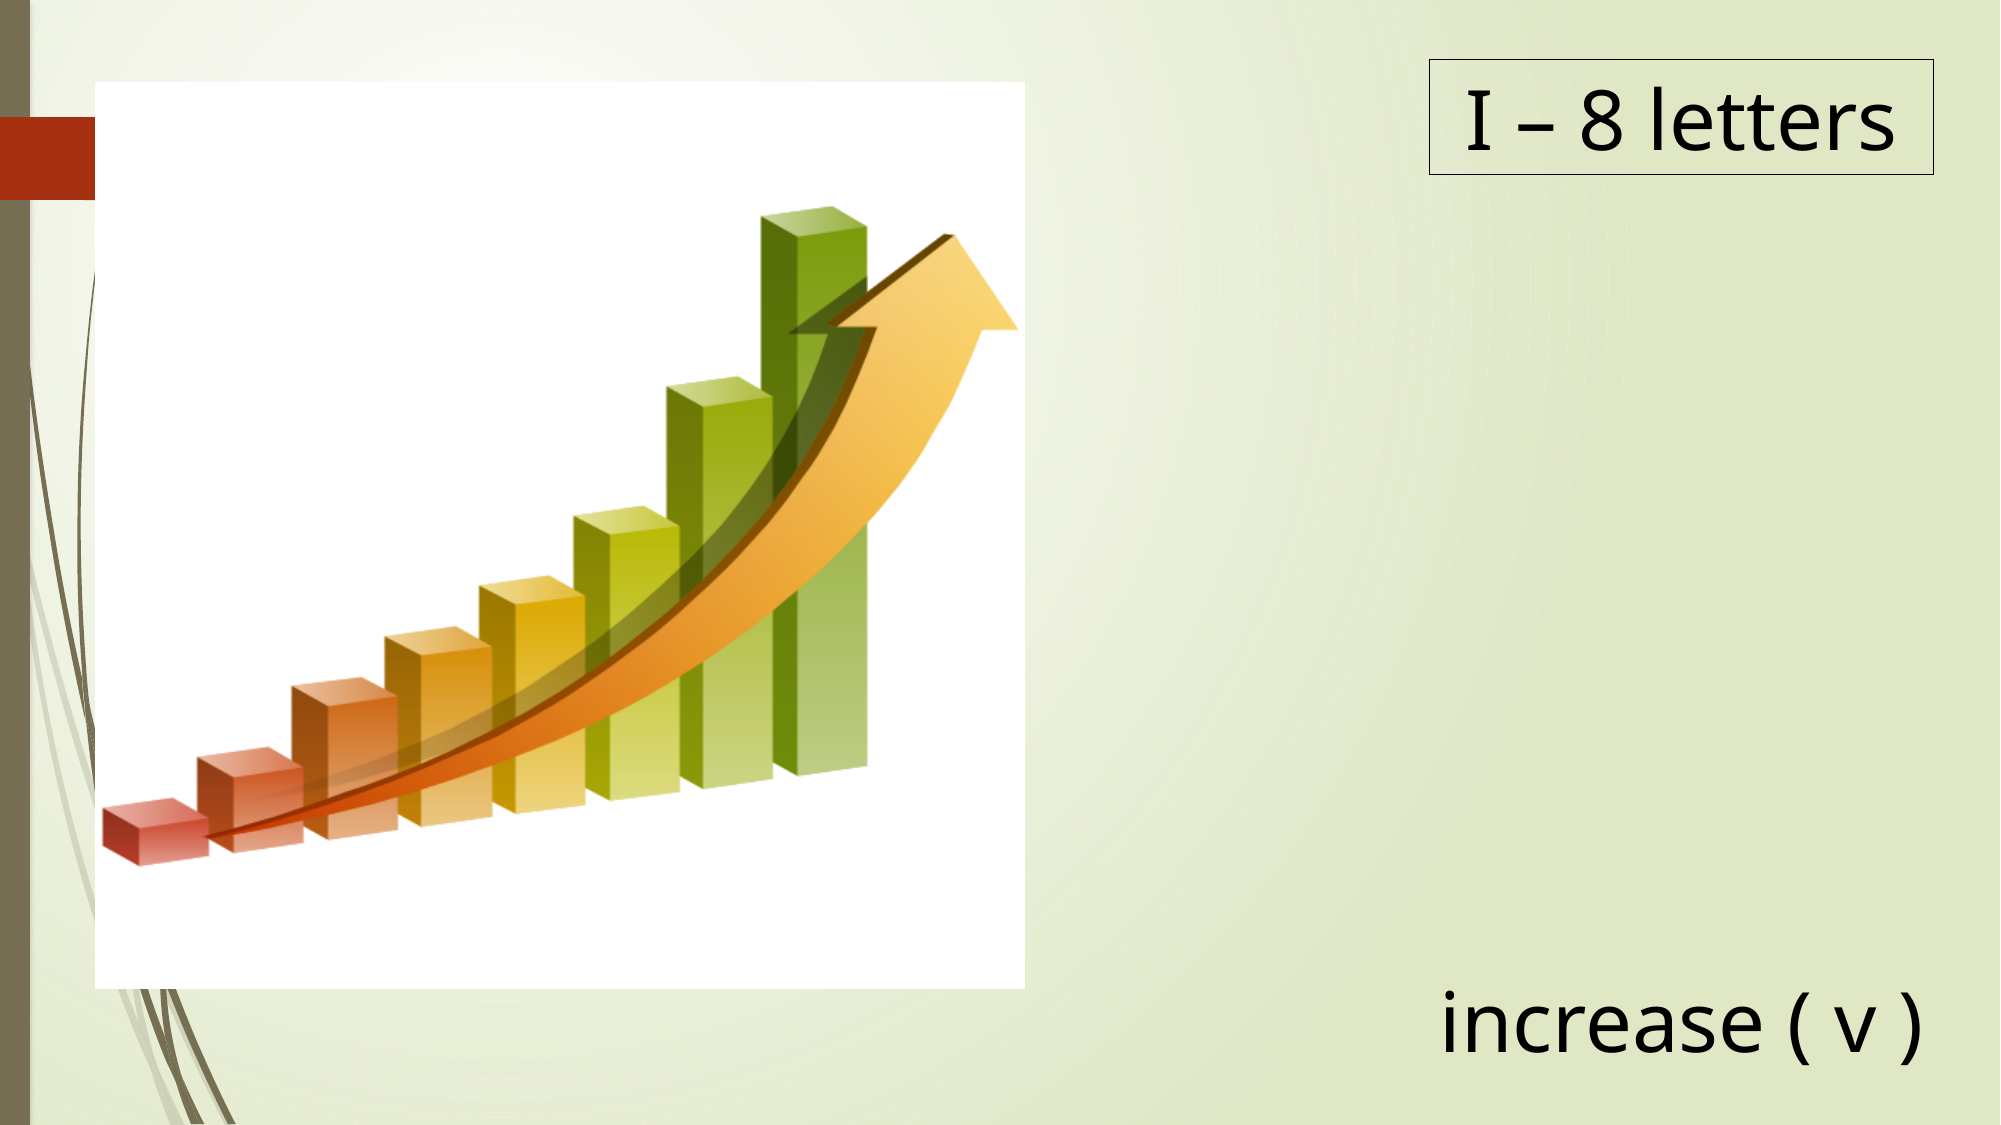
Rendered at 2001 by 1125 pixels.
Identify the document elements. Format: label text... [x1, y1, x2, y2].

text_box increase ( v ) [1383, 961, 1981, 1077]
text_box I – 8 letters [1429, 59, 1934, 175]
picture [95, 82, 1026, 990]
